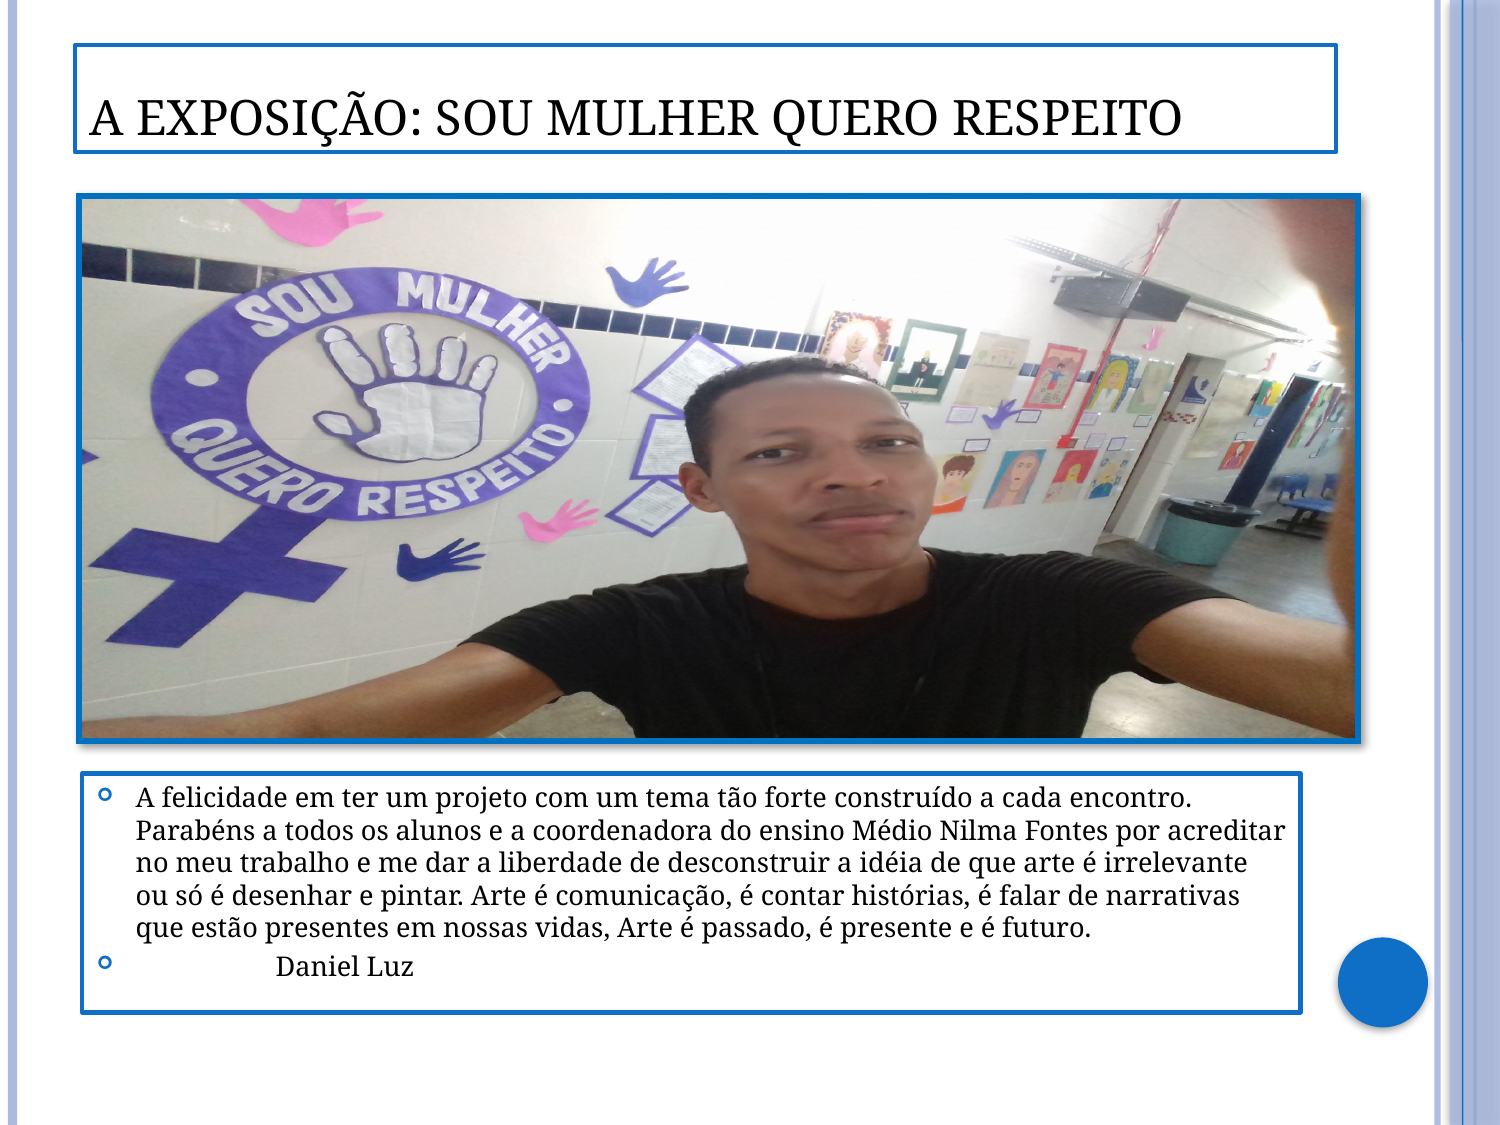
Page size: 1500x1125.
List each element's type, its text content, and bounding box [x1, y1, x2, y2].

list A felicidade em ter um projeto com um tema tão forte construído a cada encontro. Parabéns a todos os alunos e a coordenadora do ensino Médio Nilma Fontes por acreditar no meu trabalho e me dar a liberdade de desconstruir a idéia de que arte é irrelevante ou só é desenhar e pintar. Arte é comunicação, é contar histórias, é falar de narrativas que estão presentes em nossas vidas, Arte é passado, é presente e é futuro. Daniel Luz [80, 771, 1303, 1015]
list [81, 198, 1356, 739]
title A exposição: Sou mulher quero respeito [73, 43, 1338, 154]
